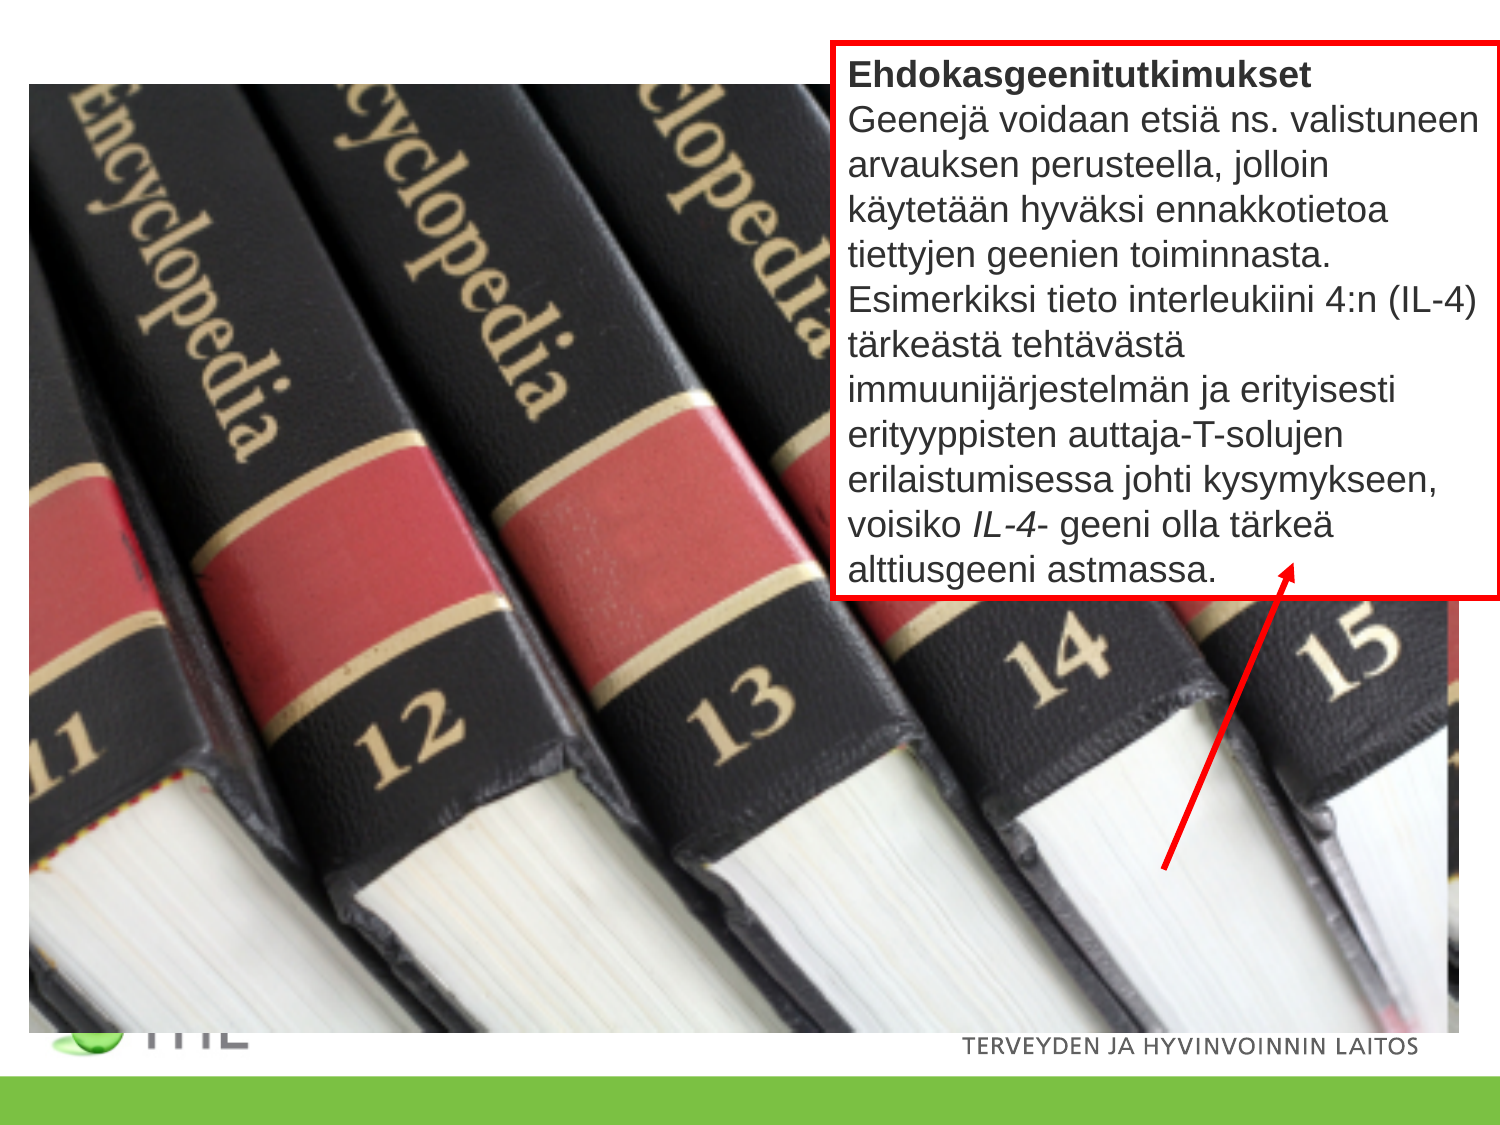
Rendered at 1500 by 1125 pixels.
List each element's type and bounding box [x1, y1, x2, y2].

picture [24, 84, 1460, 1067]
text_box [832, 42, 1500, 598]
